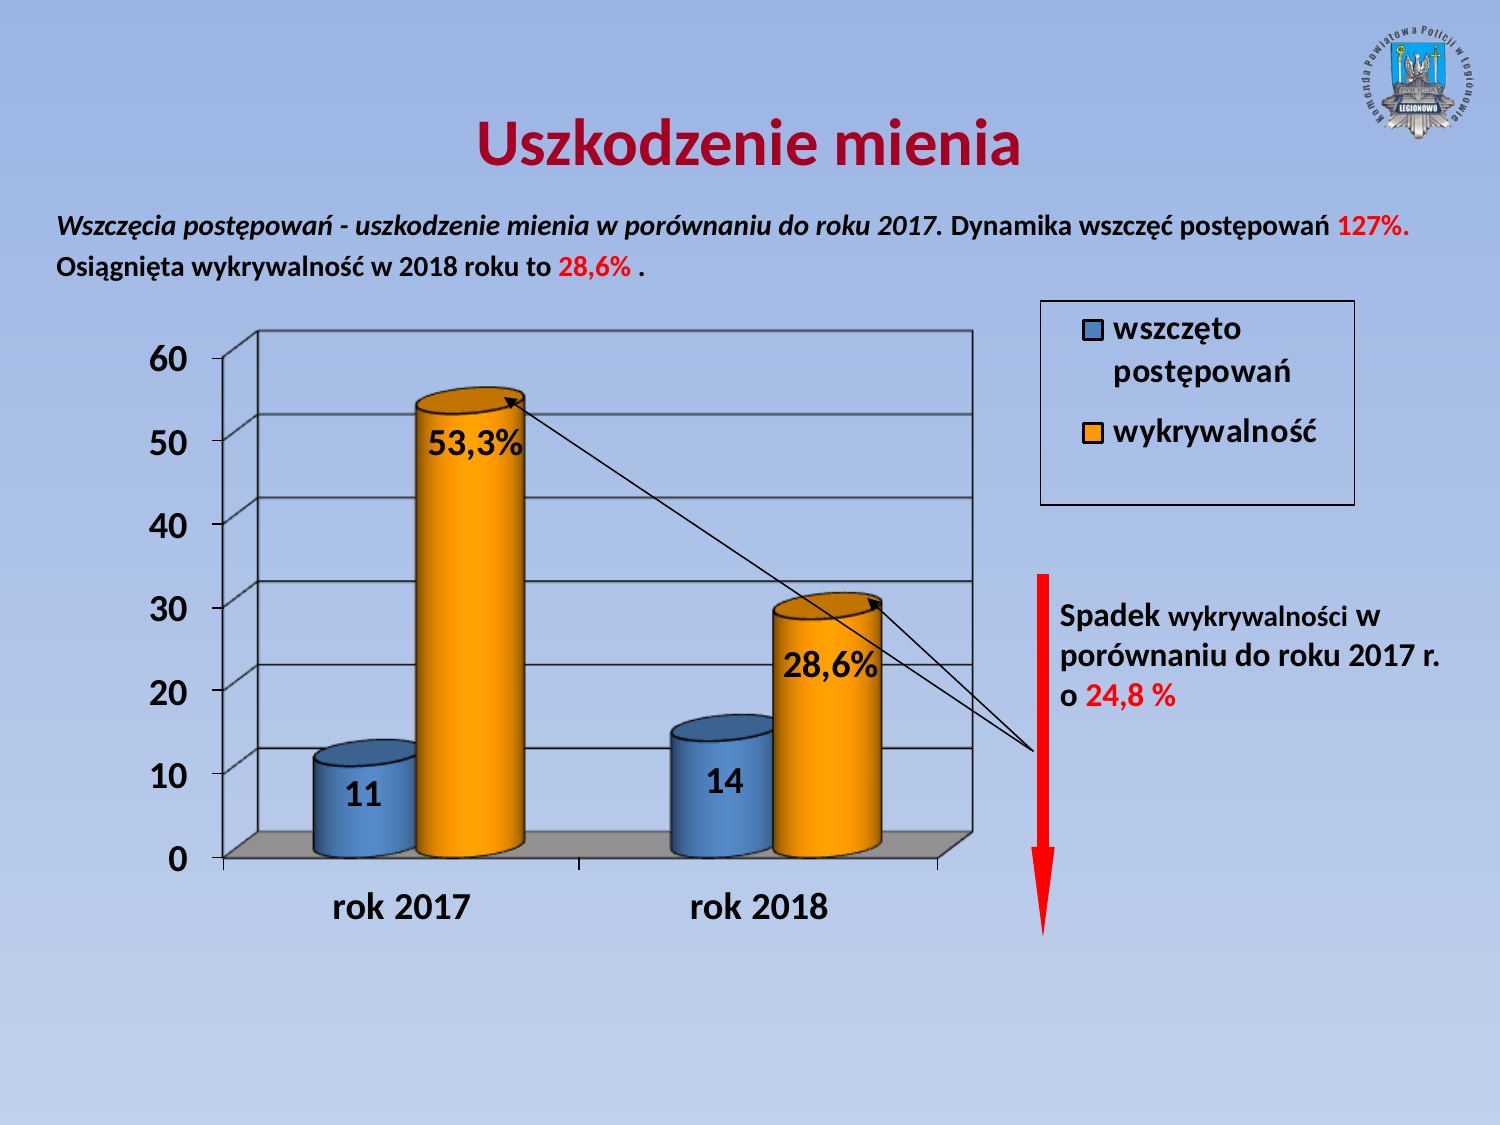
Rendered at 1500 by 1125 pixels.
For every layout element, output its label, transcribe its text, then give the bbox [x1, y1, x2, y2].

text_box Spadek wykrywalności w porównaniu do roku 2017 r. o 24,8 % [1372, 586, 1465, 721]
picture [1359, 23, 1474, 141]
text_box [46, 292, 1369, 967]
title Uszkodzenie mienia [74, 44, 1426, 207]
list Wszczęcia postępowań - uszkodzenie mienia w porównaniu do roku 2017. Dynamika wszczęć postępowań 127%. Osiągnięta wykrywalność w 2018 roku to 28,6% . [40, 207, 1471, 331]
